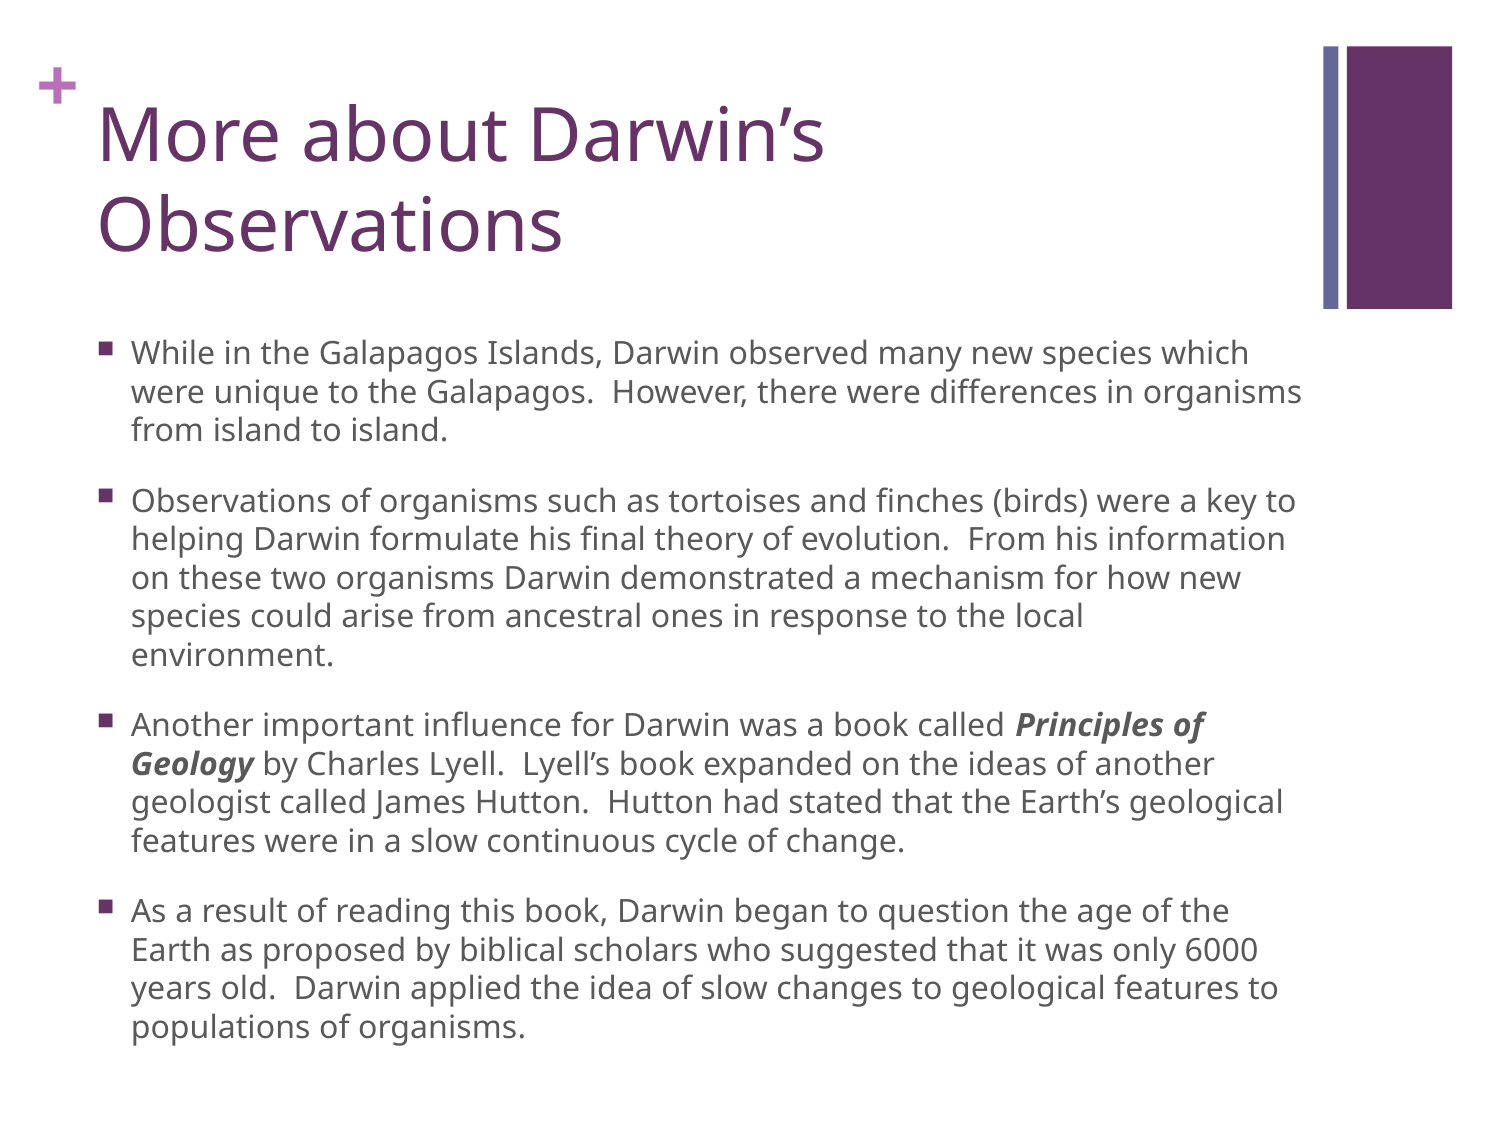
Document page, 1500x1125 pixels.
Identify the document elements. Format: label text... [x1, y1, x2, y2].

title More about Darwin’s Observations [81, 79, 1322, 263]
list While in the Galapagos Islands, Darwin observed many new species which were unique to the Galapagos. However, there were differences in organisms from island to island. Observations of organisms such as tortoises and finches (birds) were a key to helping Darwin formulate his final theory of evolution. From his information on these two organisms Darwin demonstrated a mechanism for how new species could arise from ancestral ones in response to the local environment. Another important influence for Darwin was a book called Principles of Geology by Charles Lyell. Lyell’s book expanded on the ideas of another geologist called James Hutton. Hutton had stated that the Earth’s geological features were in a slow continuous cycle of change. As a result of reading this book, Darwin began to question the age of the Earth as proposed by biblical scholars who suggested that it was only 6000 years old. Darwin applied the idea of slow changes to geological features to populations of organisms. [81, 324, 1322, 1055]
